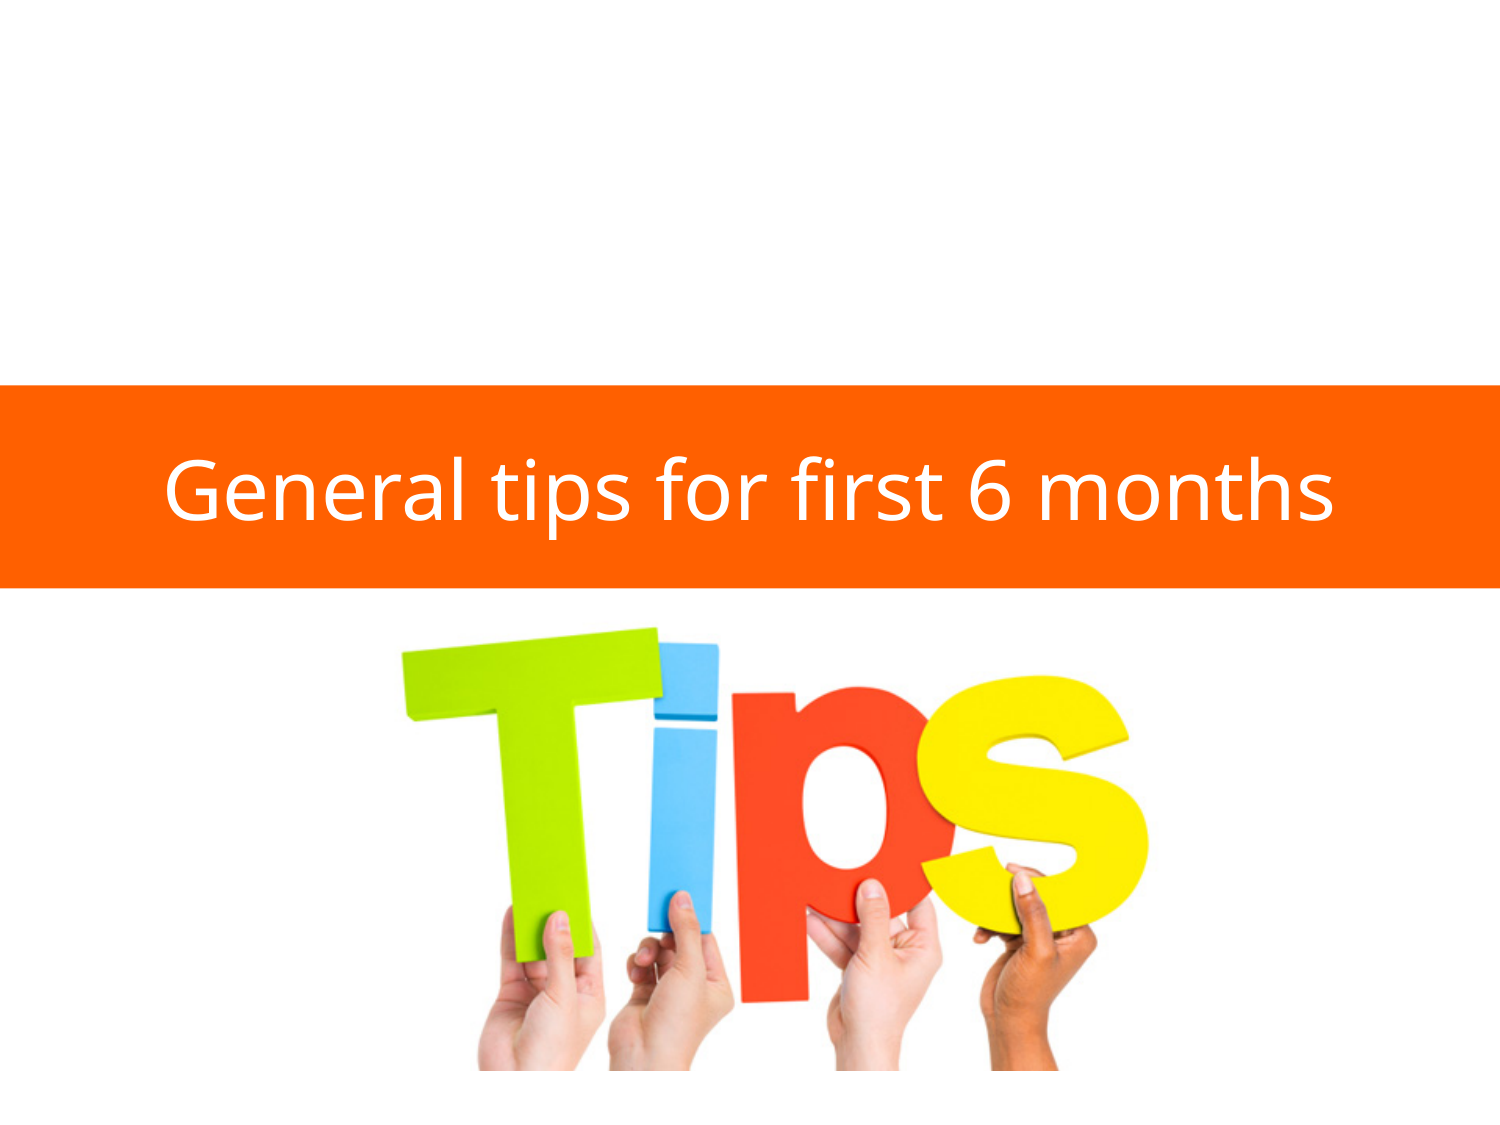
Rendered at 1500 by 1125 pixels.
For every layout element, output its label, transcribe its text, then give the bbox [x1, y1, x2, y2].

text_box General tips for first 6 months [0, 383, 1500, 591]
picture [383, 609, 1166, 1071]
